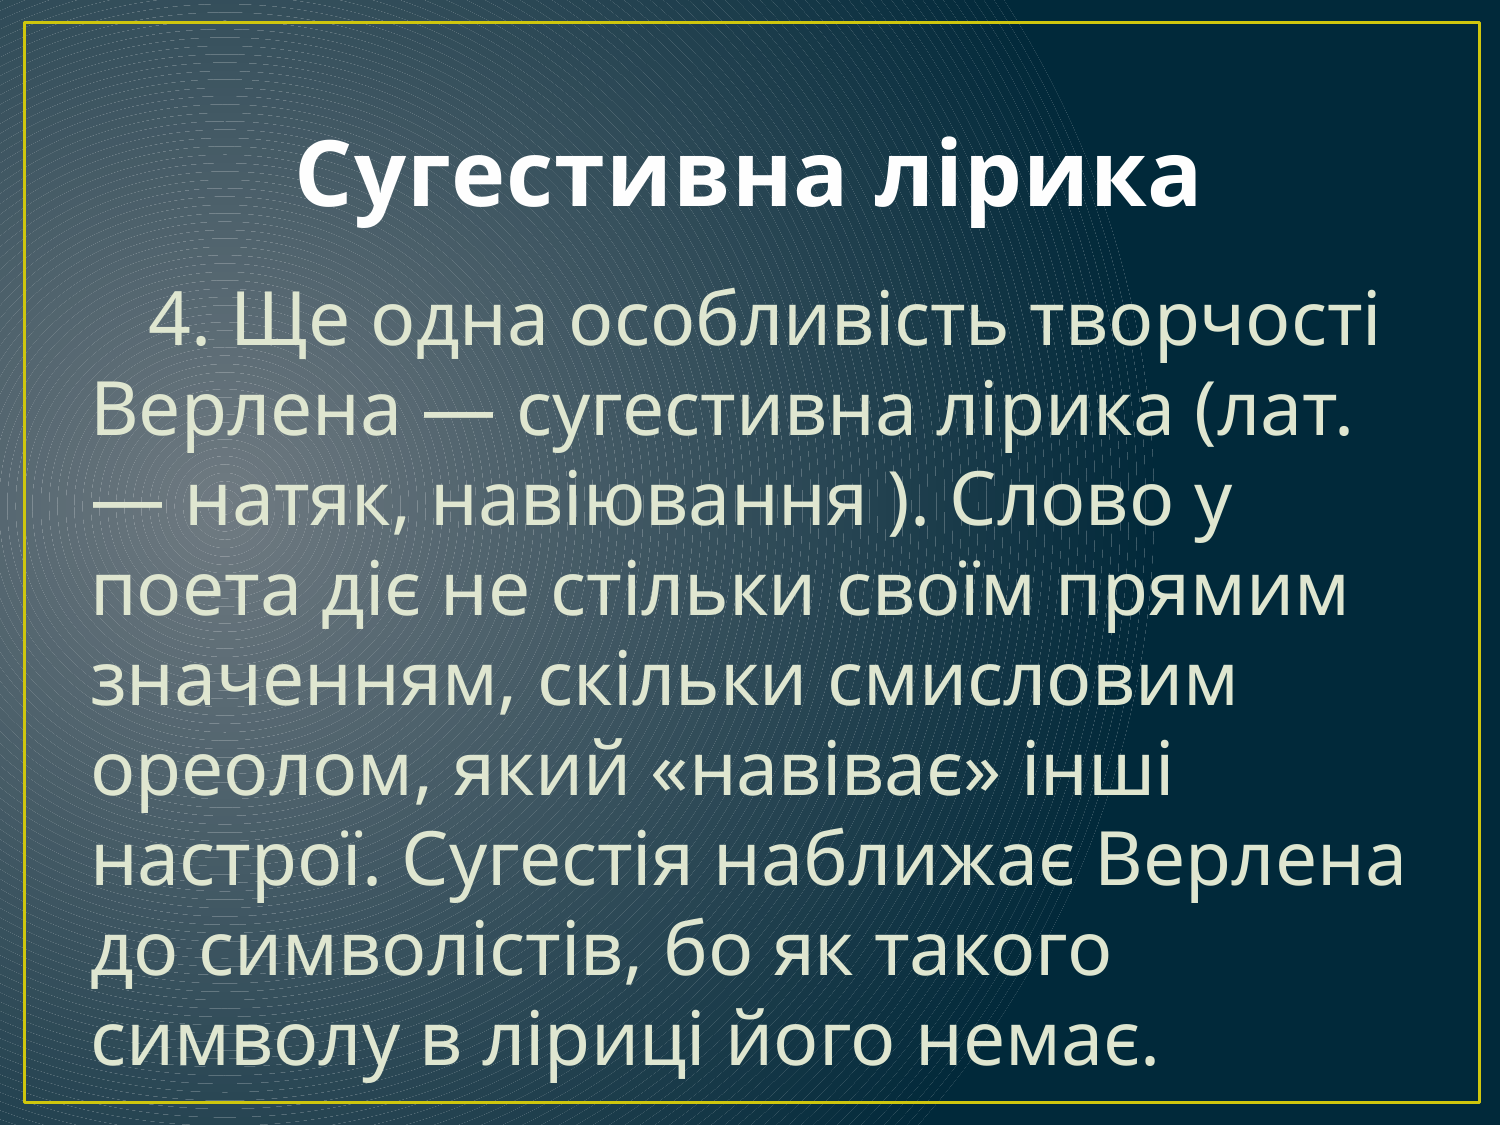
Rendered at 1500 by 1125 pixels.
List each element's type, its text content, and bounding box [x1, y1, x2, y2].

picture [1012, 1025, 1054, 1064]
title Сугестивна лірика [75, 45, 1425, 233]
picture [968, 1025, 1001, 1065]
picture [1108, 1025, 1136, 1065]
picture [1146, 1057, 1154, 1065]
picture [1065, 1025, 1096, 1065]
list 4. Ще одна особливість творчості Верлена — сугестивна лірика (лат. — натяк, навіювання ). Слово у поета діє не стільки своїм прямим значенням, скільки смисловим ореолом, який «навіває» інші настрої. Сугестія наближає Верлена до символістів, бо як такого символу в ліриці його немає. [75, 262, 1425, 1005]
picture [950, 1040, 956, 1064]
